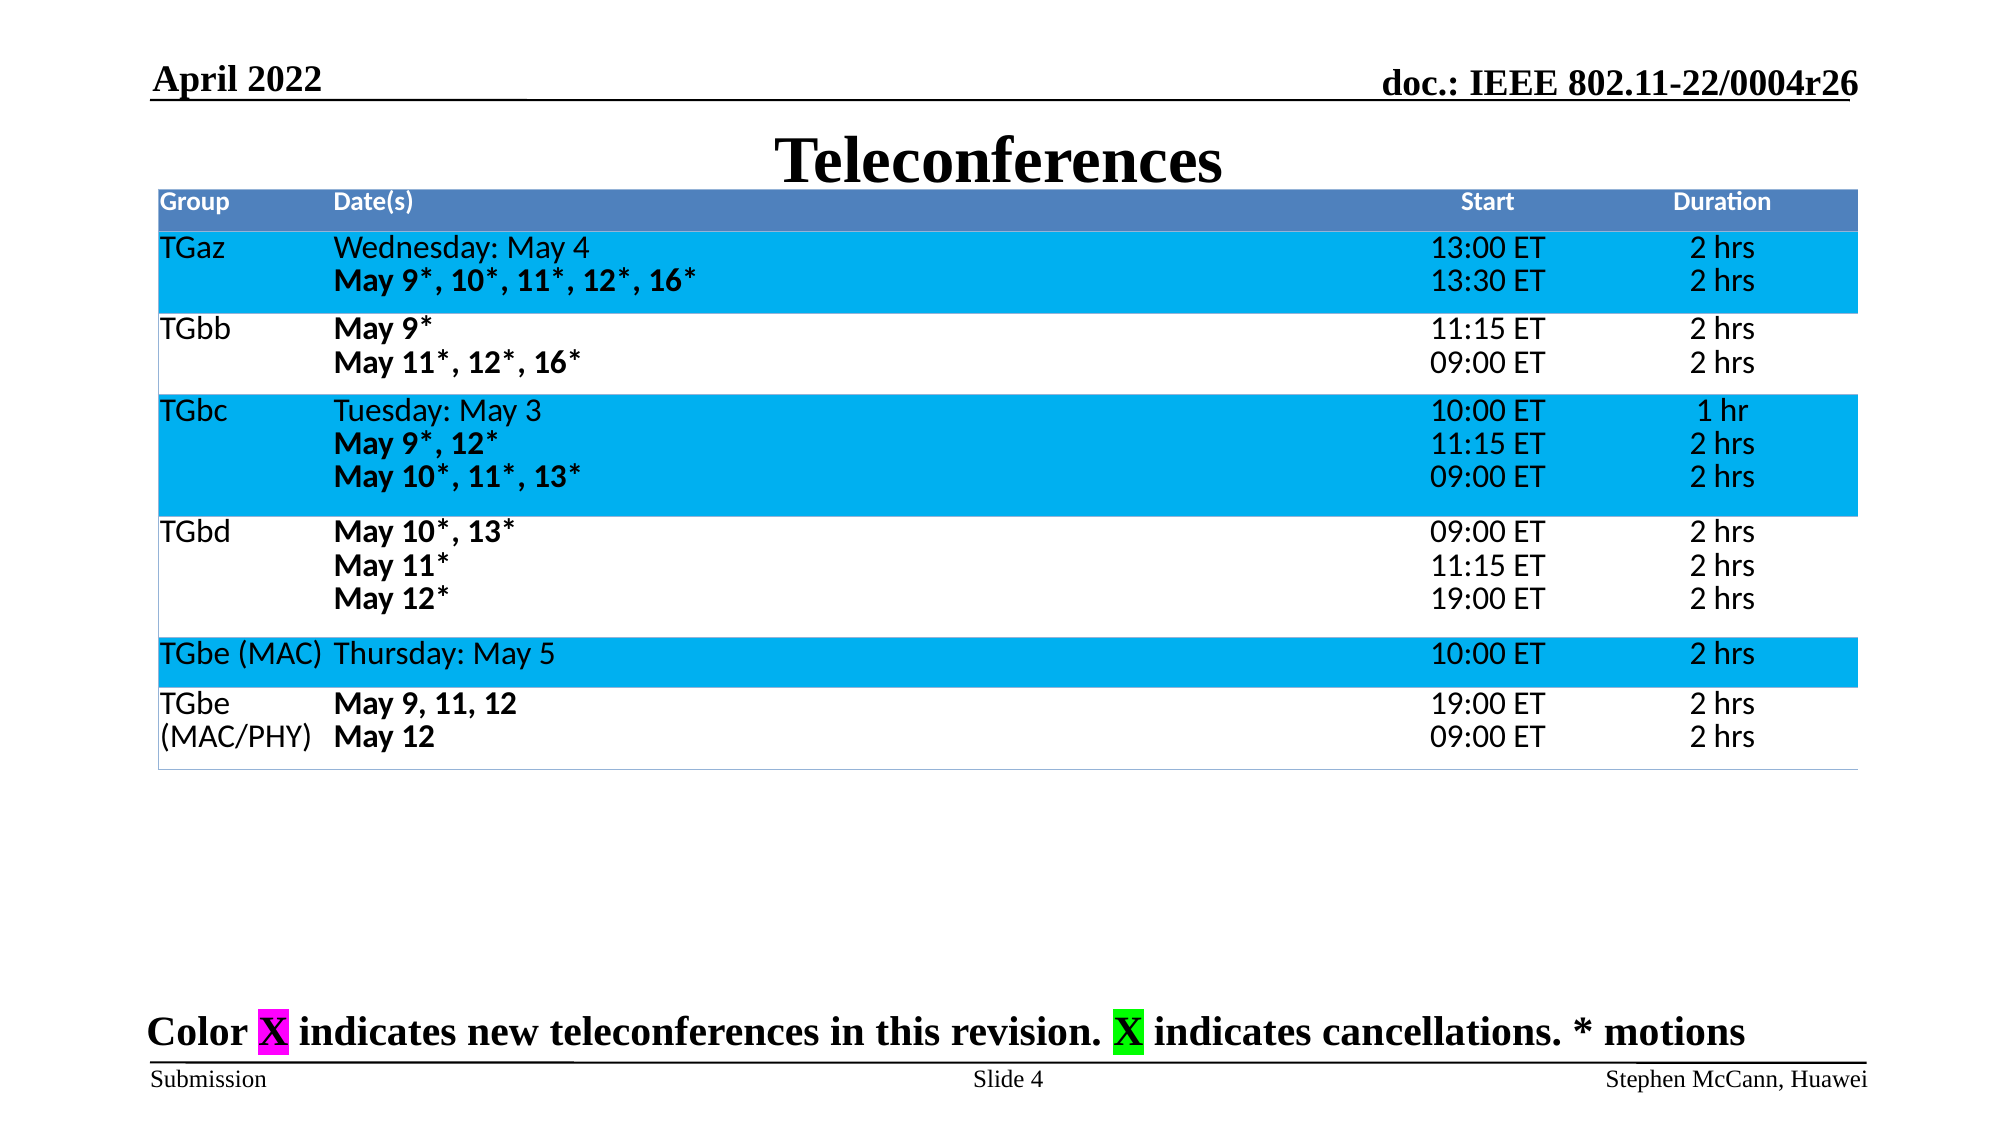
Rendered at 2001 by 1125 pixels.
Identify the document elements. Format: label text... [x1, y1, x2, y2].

table_cell Tuesday: May 3 May 9*, 12* May 10*, 11*, 13* [332, 395, 1389, 516]
table_cell Wednesday: May 4 May 9*, 10*, 11*, 12*, 16* [332, 232, 1389, 313]
table_cell 19:00 ET 09:00 ET [1389, 688, 1587, 769]
table_cell 2 hrs 2 hrs [1587, 688, 1858, 769]
table_header Group [159, 190, 332, 231]
table_cell May 10*, 13* May 11* May 12* [332, 517, 1389, 637]
table_cell TGbe (MAC/PHY) [159, 688, 332, 769]
slide_number Slide 4 [950, 1062, 1067, 1123]
table_cell TGbd [159, 517, 332, 637]
title Teleconferences [149, 112, 1850, 201]
table_cell 11:15 ET 09:00 ET [1389, 314, 1587, 394]
table_cell 10:00 ET [1389, 638, 1587, 687]
table_cell 2 hrs 2 hrs 2 hrs [1587, 517, 1858, 637]
table_cell 2 hrs 2 hrs [1587, 314, 1858, 394]
table_cell 10:00 ET 11:15 ET 09:00 ET [1389, 395, 1587, 516]
table_cell 2 hrs [1587, 638, 1858, 687]
table_cell May 9, 11, 12 May 12 [332, 688, 1389, 769]
table_cell 1 hr 2 hrs 2 hrs [1587, 395, 1858, 516]
table_header Start [1389, 190, 1587, 231]
table_cell 13:00 ET 13:30 ET [1389, 232, 1587, 313]
table_header Duration [1587, 190, 1858, 231]
table_cell TGbc [159, 395, 332, 516]
text_box Color X indicates new teleconferences in this revision. X indicates cancellations. * motions [131, 996, 1900, 1062]
table_cell Thursday: May 5 [332, 638, 1389, 687]
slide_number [152, 54, 563, 100]
table_cell TGbb [159, 314, 332, 394]
table_cell 09:00 ET 11:15 ET 19:00 ET [1389, 517, 1587, 637]
table_cell TGaz [159, 232, 332, 313]
table_cell May 9* May 11*, 12*, 16* [332, 314, 1389, 394]
footer Stephen McCann, Huawei [1171, 1062, 1869, 1093]
table_header Date(s) [332, 190, 1389, 231]
table_cell TGbe (MAC) [159, 638, 332, 687]
table_cell 2 hrs 2 hrs [1587, 232, 1858, 313]
